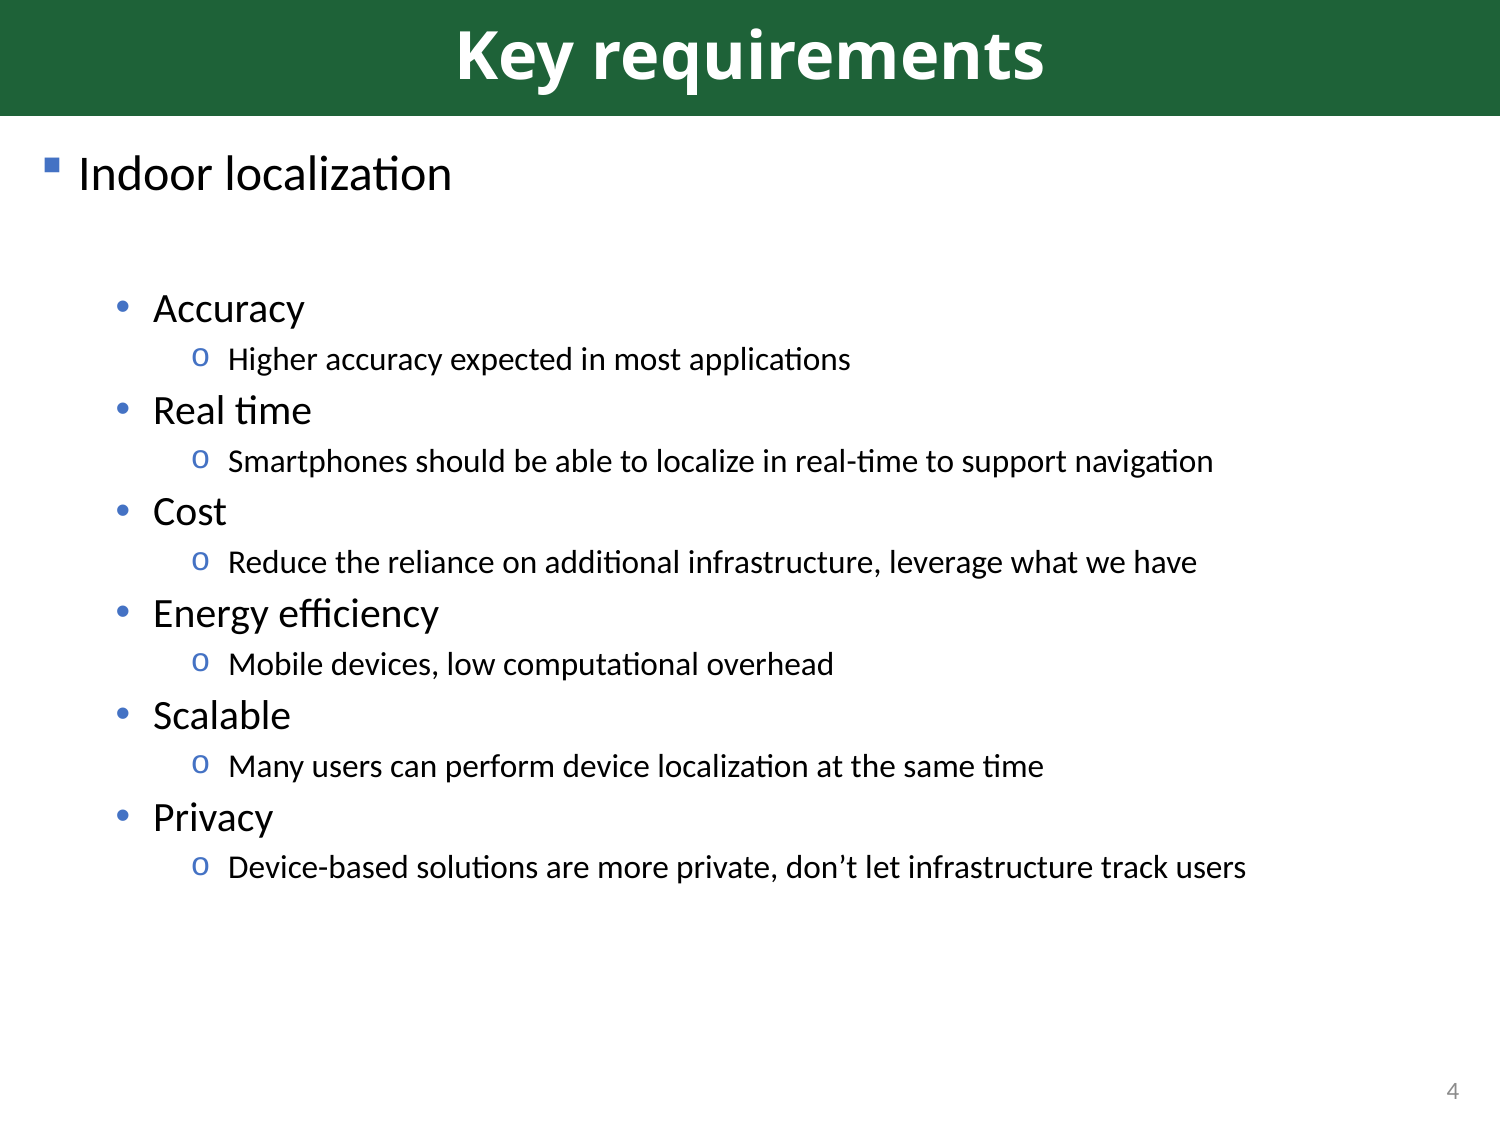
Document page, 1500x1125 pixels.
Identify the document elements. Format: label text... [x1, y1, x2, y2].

list Indoor localization Accuracy Higher accuracy expected in most applications Real time Smartphones should be able to localize in real-time to support navigation Cost Reduce the reliance on additional infrastructure, leverage what we have Energy efficiency Mobile devices, low computational overhead Scalable Many users can perform device localization at the same time Privacy Device-based solutions are more private, don’t let infrastructure track users [25, 139, 1475, 1102]
title Key requirements [0, 0, 1500, 116]
slide_number 4 [1136, 1059, 1475, 1120]
